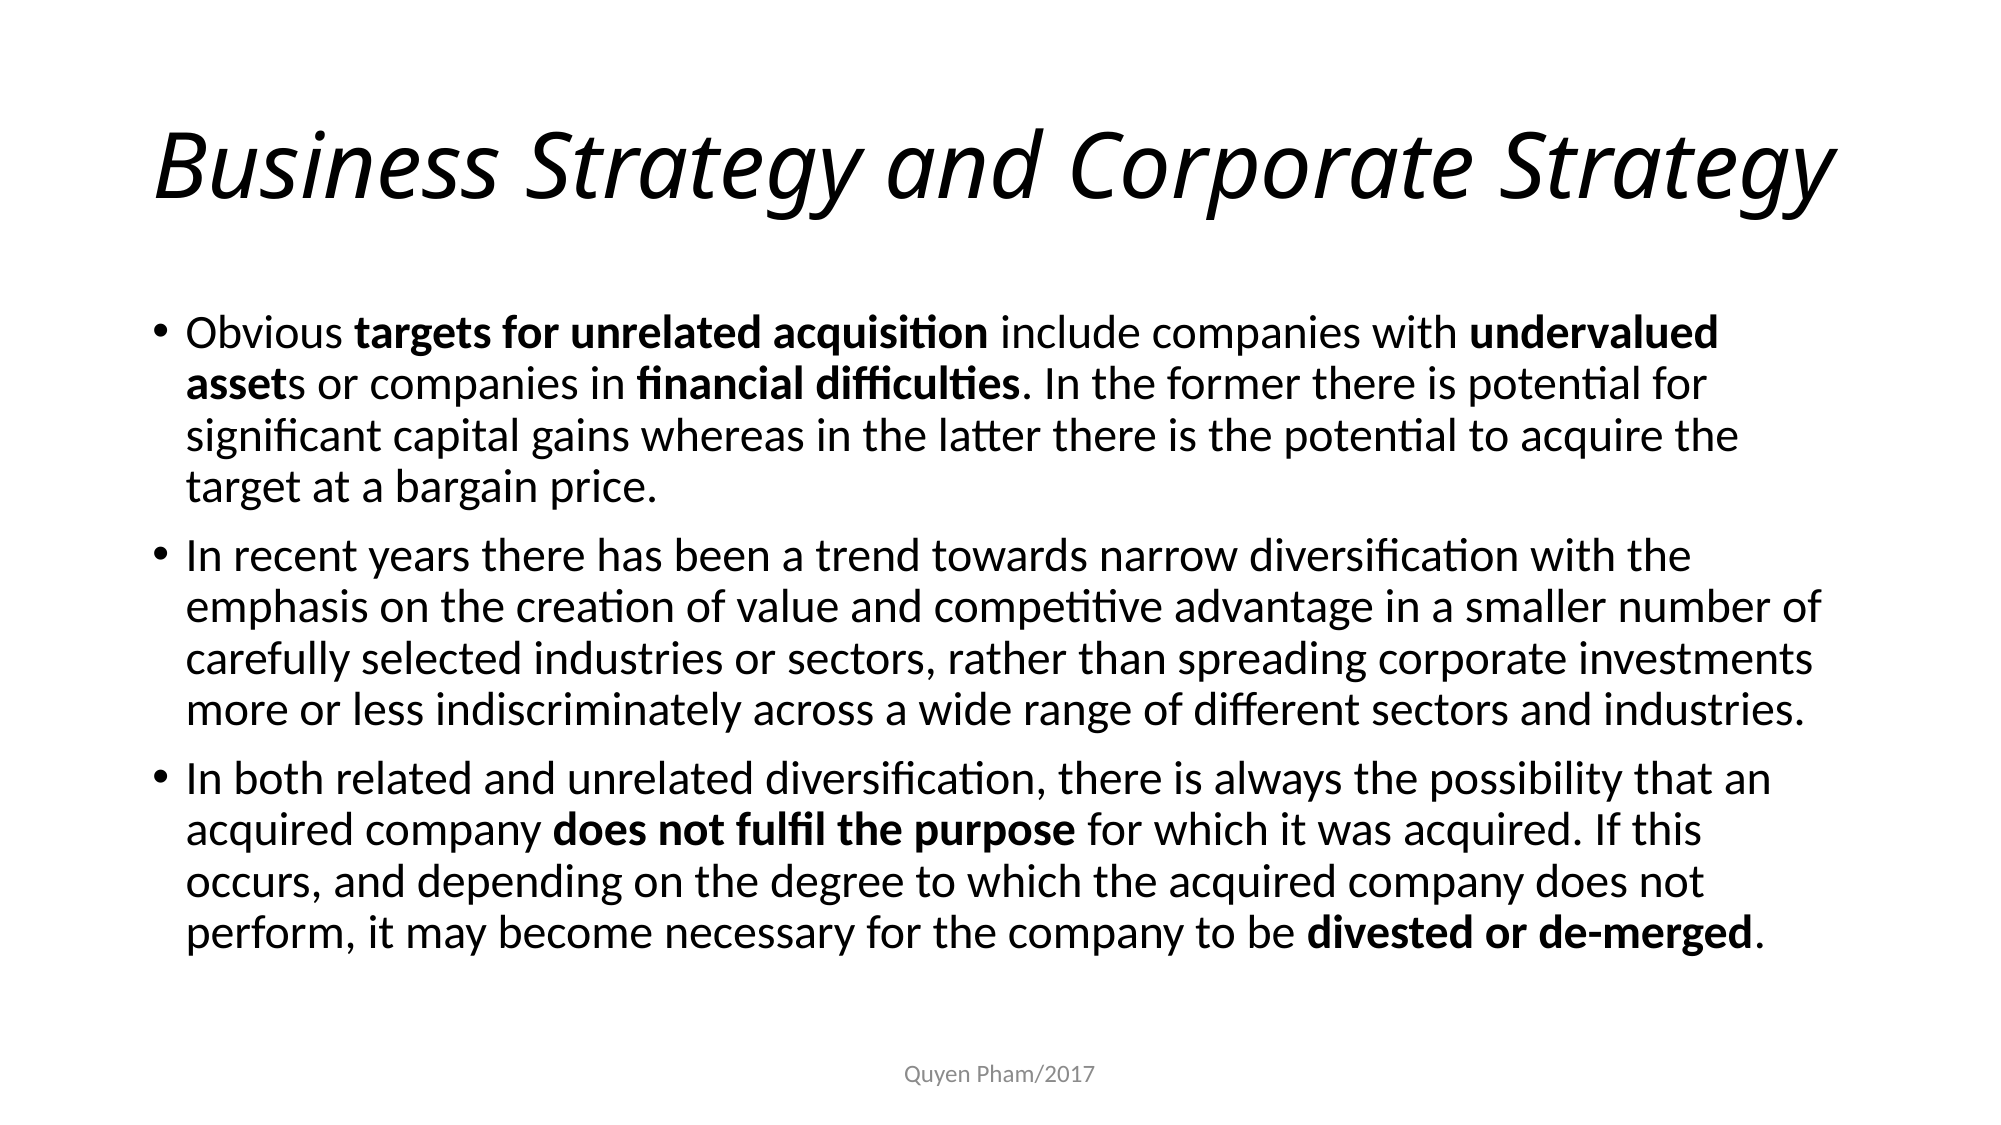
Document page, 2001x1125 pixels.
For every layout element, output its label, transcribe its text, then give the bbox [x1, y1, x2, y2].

footer Quyen Pham/2017 [662, 1042, 1338, 1103]
title Business Strategy and Corporate Strategy [137, 59, 1863, 278]
list Obvious targets for unrelated acquisition include companies with undervalued assets or companies in financial difficulties. In the former there is potential for significant capital gains whereas in the latter there is the potential to acquire the target at a bargain price. In recent years there has been a trend towards narrow diversification with the emphasis on the creation of value and competitive advantage in a smaller number of carefully selected industries or sectors, rather than spreading corporate investments more or less indiscriminately across a wide range of different sectors and industries. In both related and unrelated diversification, there is always the possibility that an acquired company does not fulfil the purpose for which it was acquired. If this occurs, and depending on the degree to which the acquired company does not perform, it may become necessary for the company to be divested or de-merged. [137, 299, 1863, 1014]
